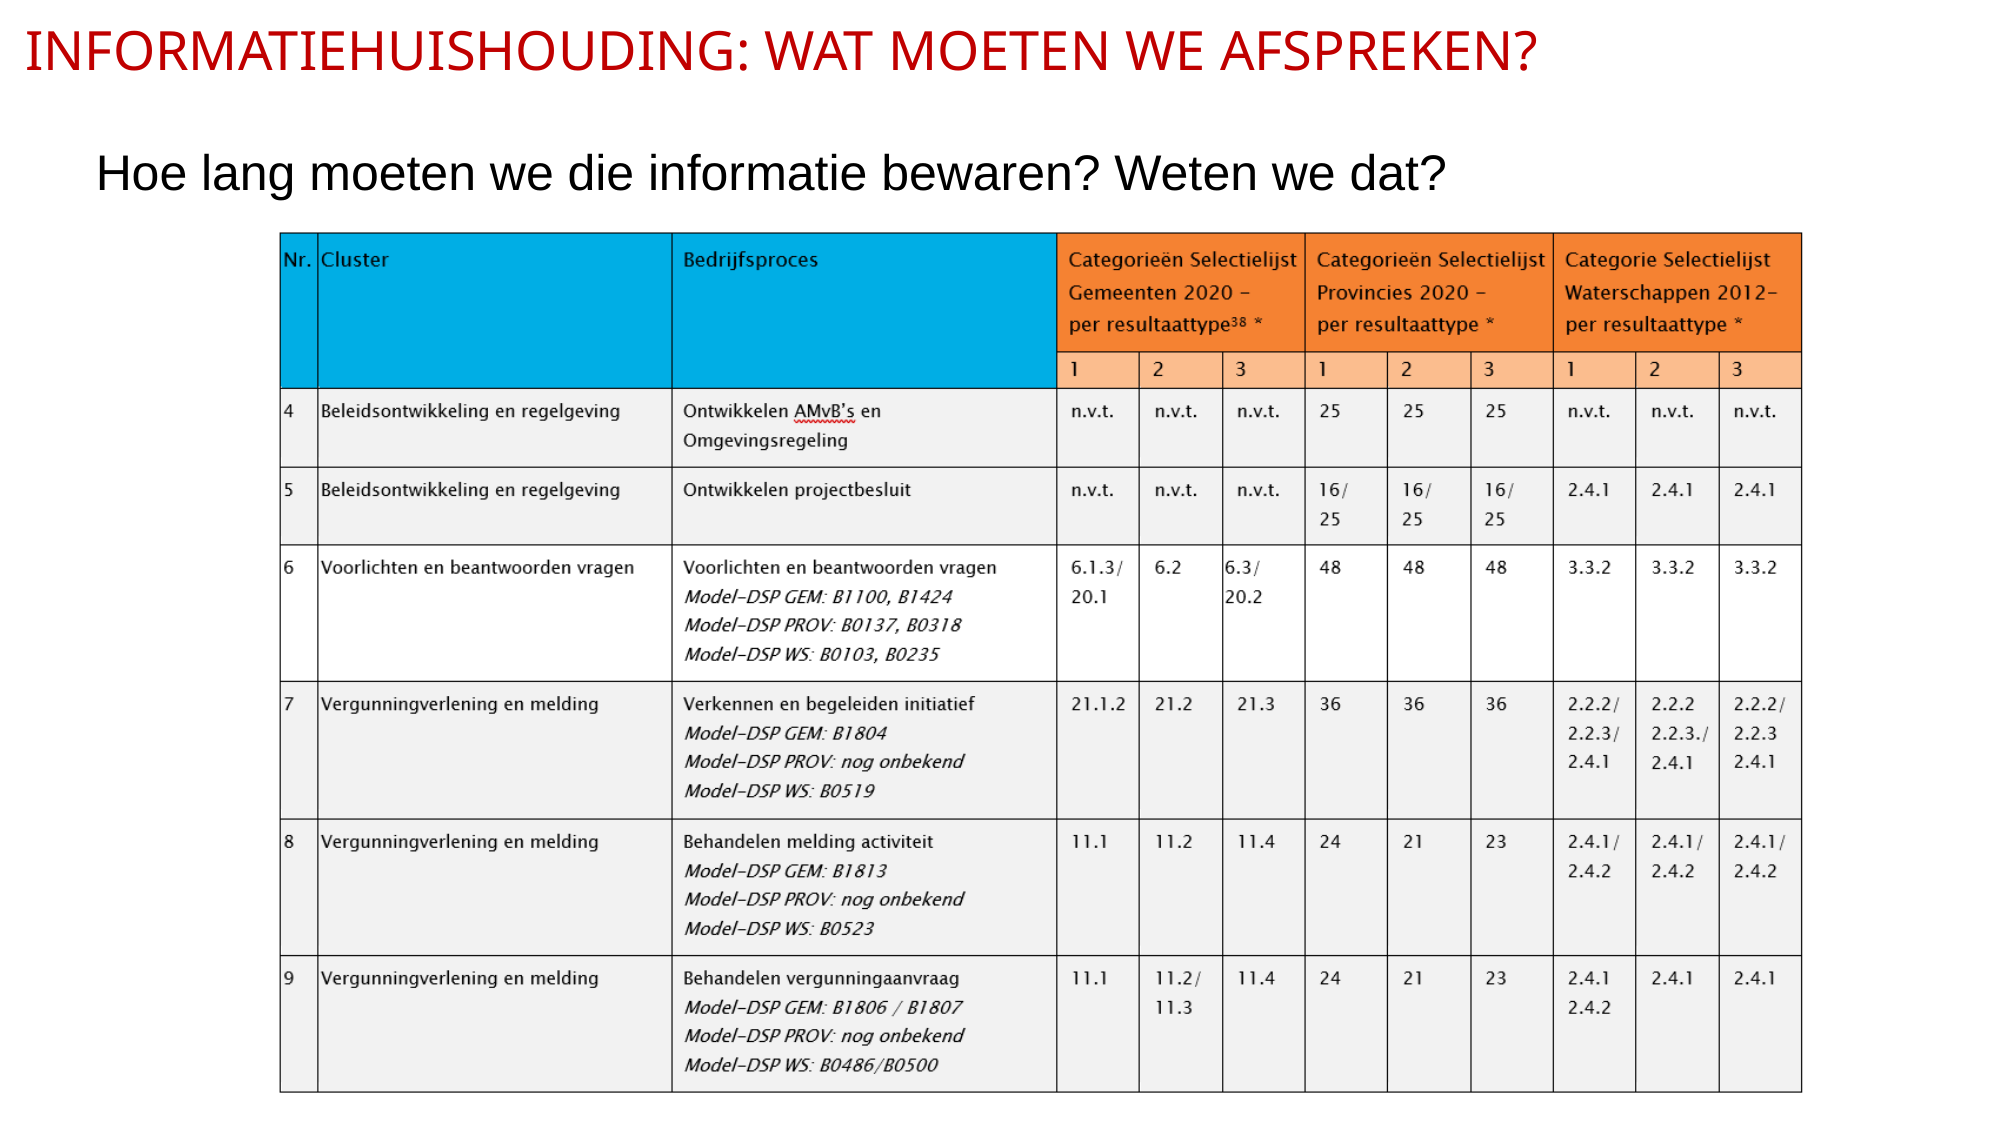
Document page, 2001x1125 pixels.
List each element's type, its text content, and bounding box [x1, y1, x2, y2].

picture [275, 229, 1807, 1101]
subtitle Hoe lang moeten we die informatie bewaren? Weten we dat? [80, 140, 1920, 230]
title INFORMATIEHUISHOUDING: WAT MOETEN WE AFSPREKEN? [10, 0, 1954, 91]
